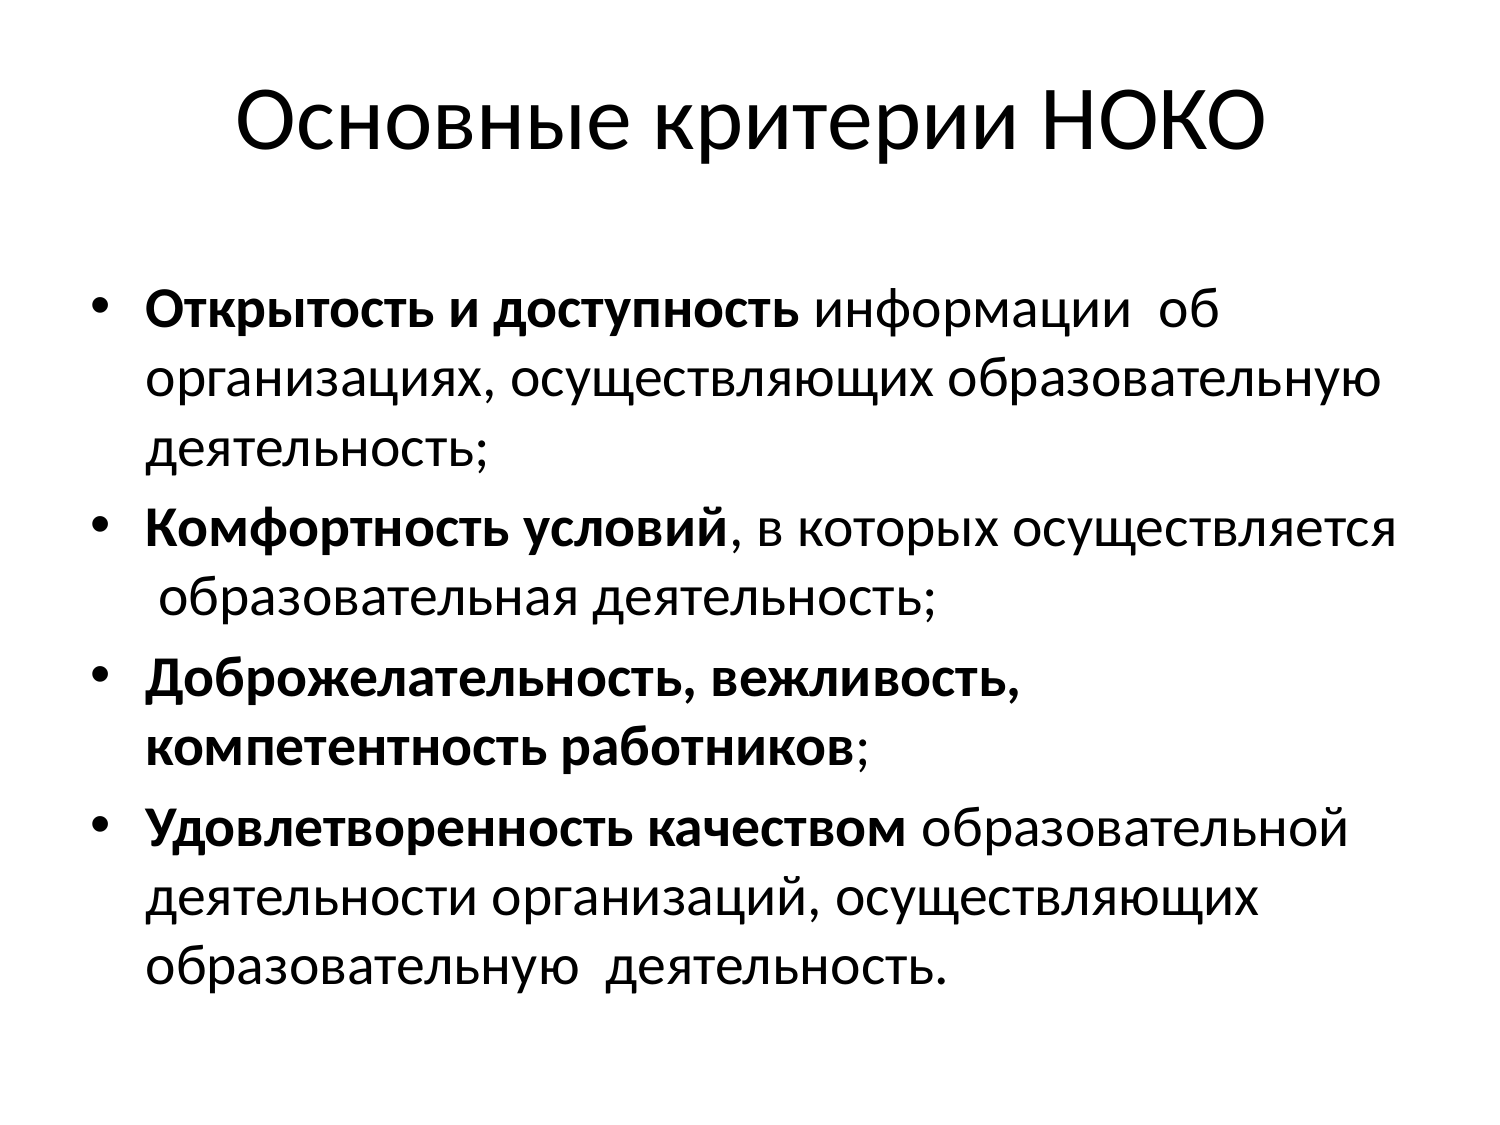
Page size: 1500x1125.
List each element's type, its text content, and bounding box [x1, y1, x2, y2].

title Основные критерии НОКО [76, 19, 1427, 207]
list Открытость и доступность информации об организациях, осуществляющих образовательную деятельность; Комфортность условий, в которых осуществляется образовательная деятельность; Доброжелательность, вежливость, компетентность работников; Удовлетворенность качеством образовательной деятельности организаций, осуществляющих образовательную деятельность. [75, 262, 1425, 1005]
